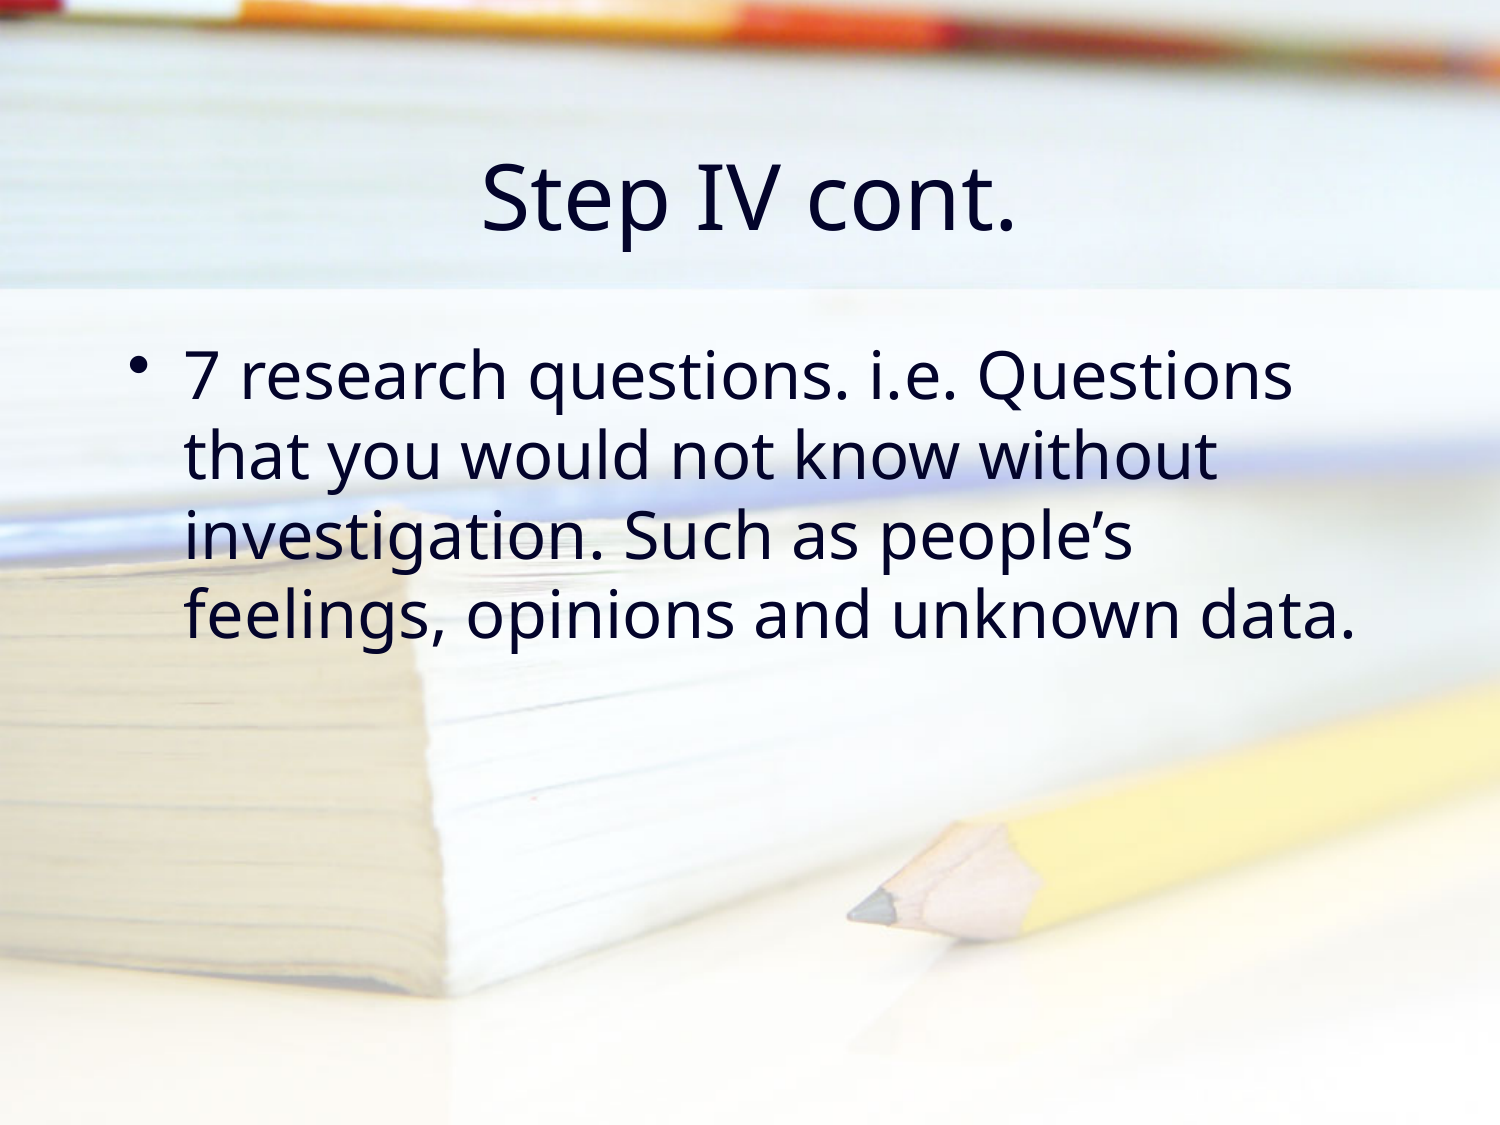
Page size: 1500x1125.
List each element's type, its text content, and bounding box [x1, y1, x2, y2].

list 7 research questions. i.e. Questions that you would not know without investigation. Such as people’s feelings, opinions and unknown data. [112, 324, 1388, 1001]
picture [0, 0, 1500, 1125]
title Step IV cont. [112, 99, 1388, 288]
